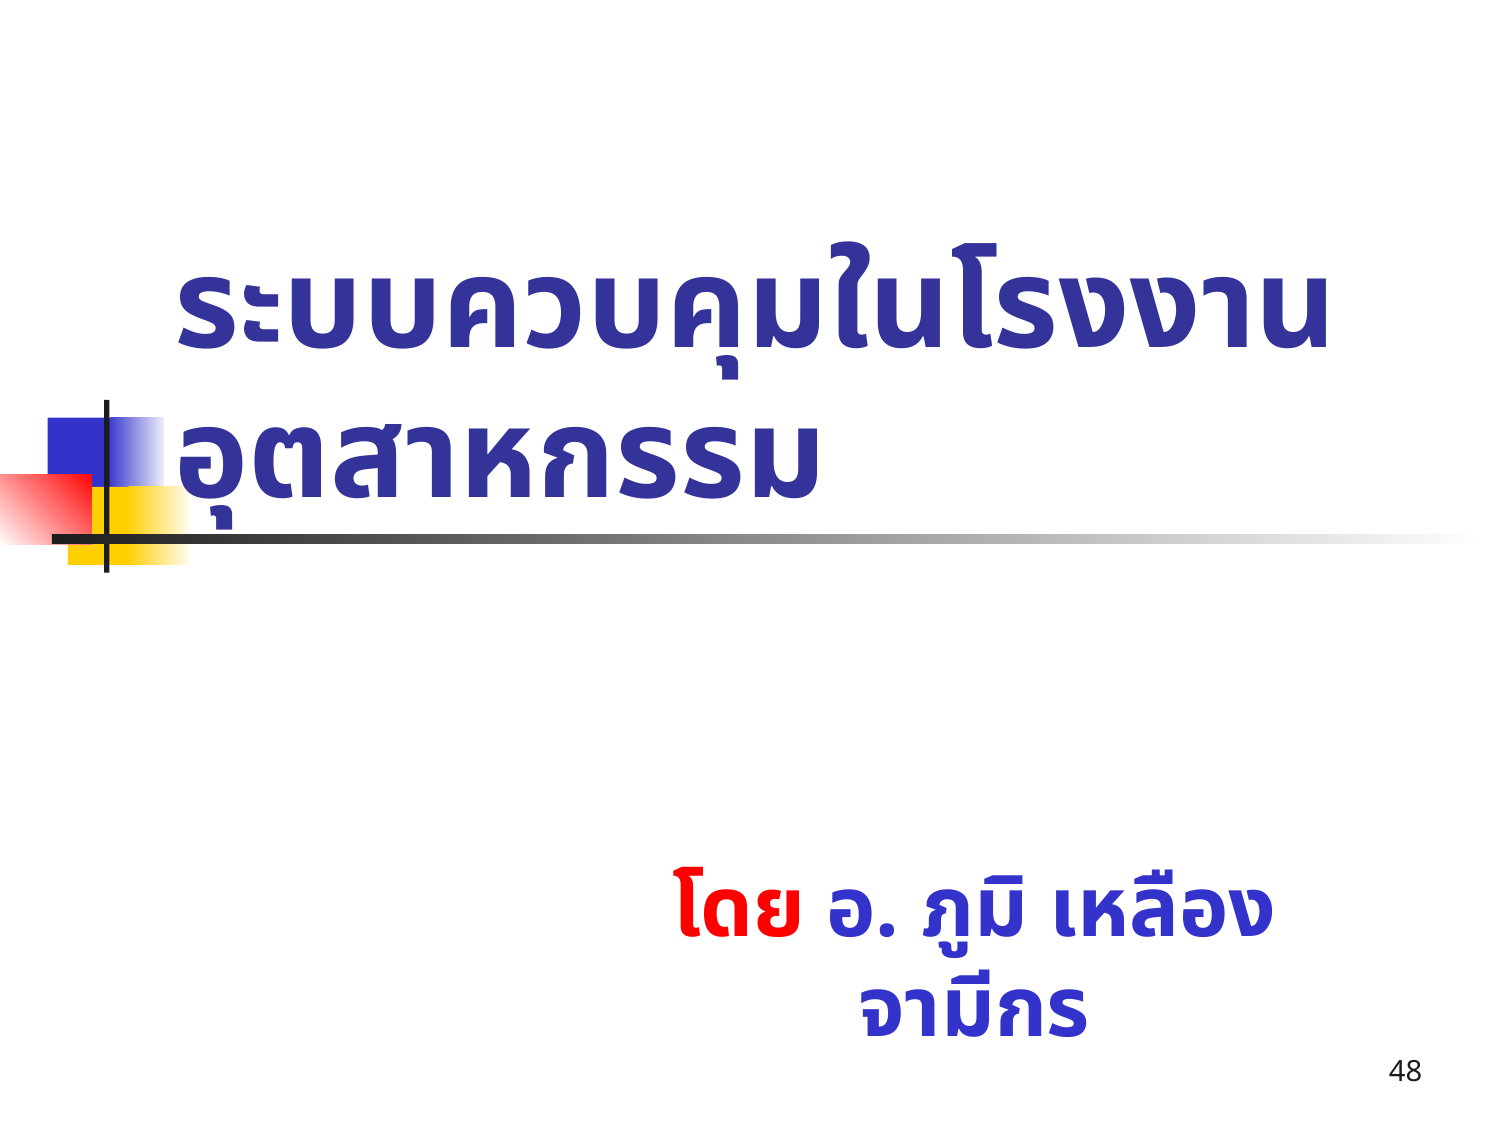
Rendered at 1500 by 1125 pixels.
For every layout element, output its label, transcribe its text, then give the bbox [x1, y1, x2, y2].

slide_number 48 [1124, 1024, 1438, 1101]
subtitle โดย อ. ภูมิ เหลืองจามีกร [560, 845, 1389, 984]
title ระบบควบคุมในโรงงานอุตสาหกรรม [159, 396, 1435, 681]
